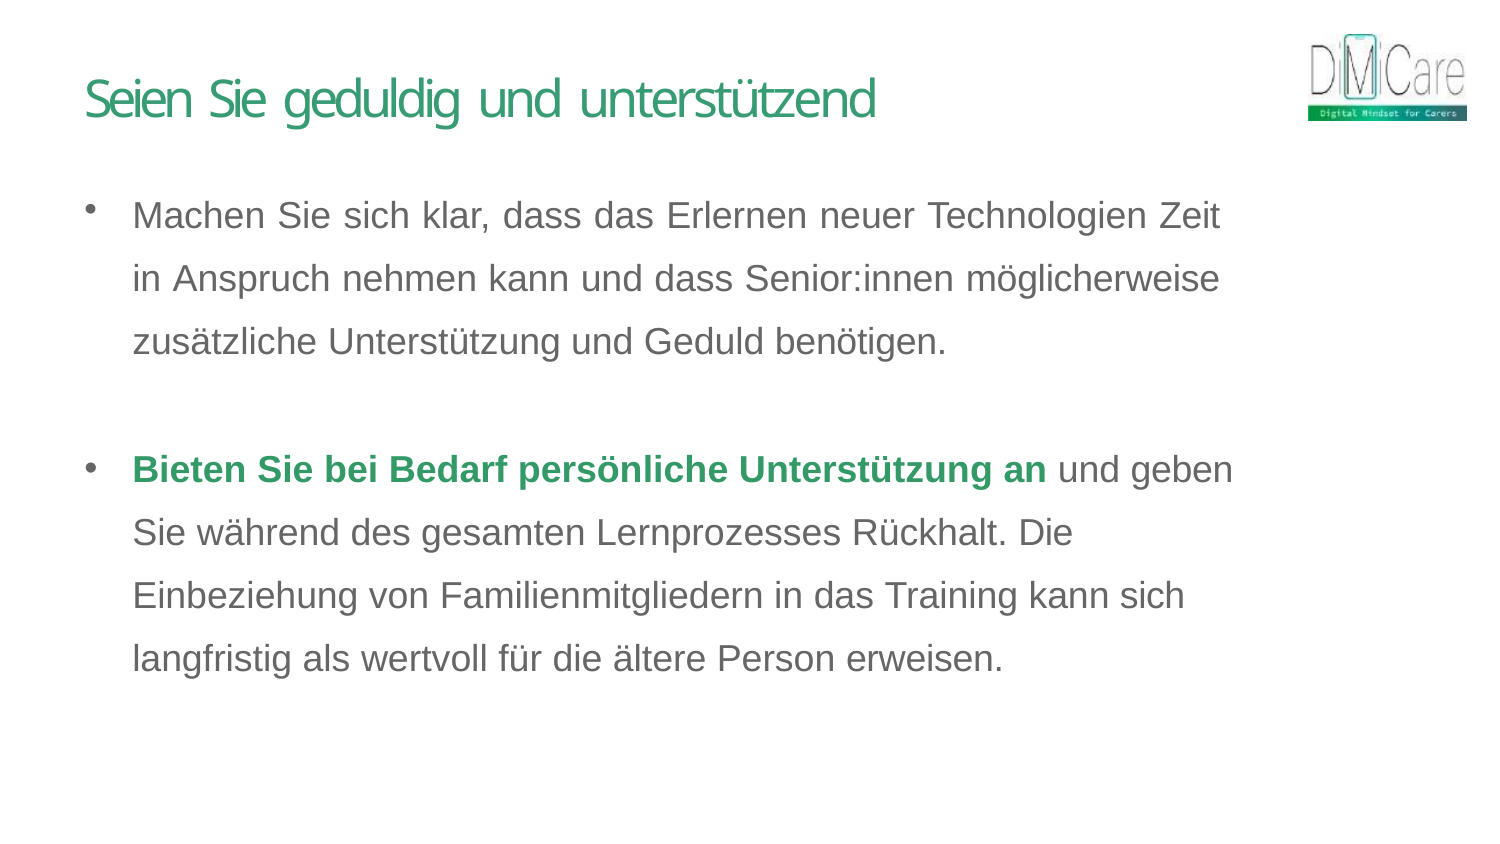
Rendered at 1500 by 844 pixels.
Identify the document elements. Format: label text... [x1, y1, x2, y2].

picture [1308, 33, 1468, 121]
title Seien Sie geduldig und unterstützend [76, 36, 1424, 206]
text_box Machen Sie sich klar, dass das Erlernen neuer Technologien Zeit in Anspruch nehmen kann und dass Senior:innen möglicherweise zusätzliche Unterstützung und Geduld benötigen. Bieten Sie bei Bedarf persönliche Unterstützung an und geben Sie während des gesamten Lernprozesses Rückhalt. Die Einbeziehung von Familienmitgliedern in das Training kann sich langfristig als wertvoll für die ältere Person erweisen. [82, 206, 1237, 679]
